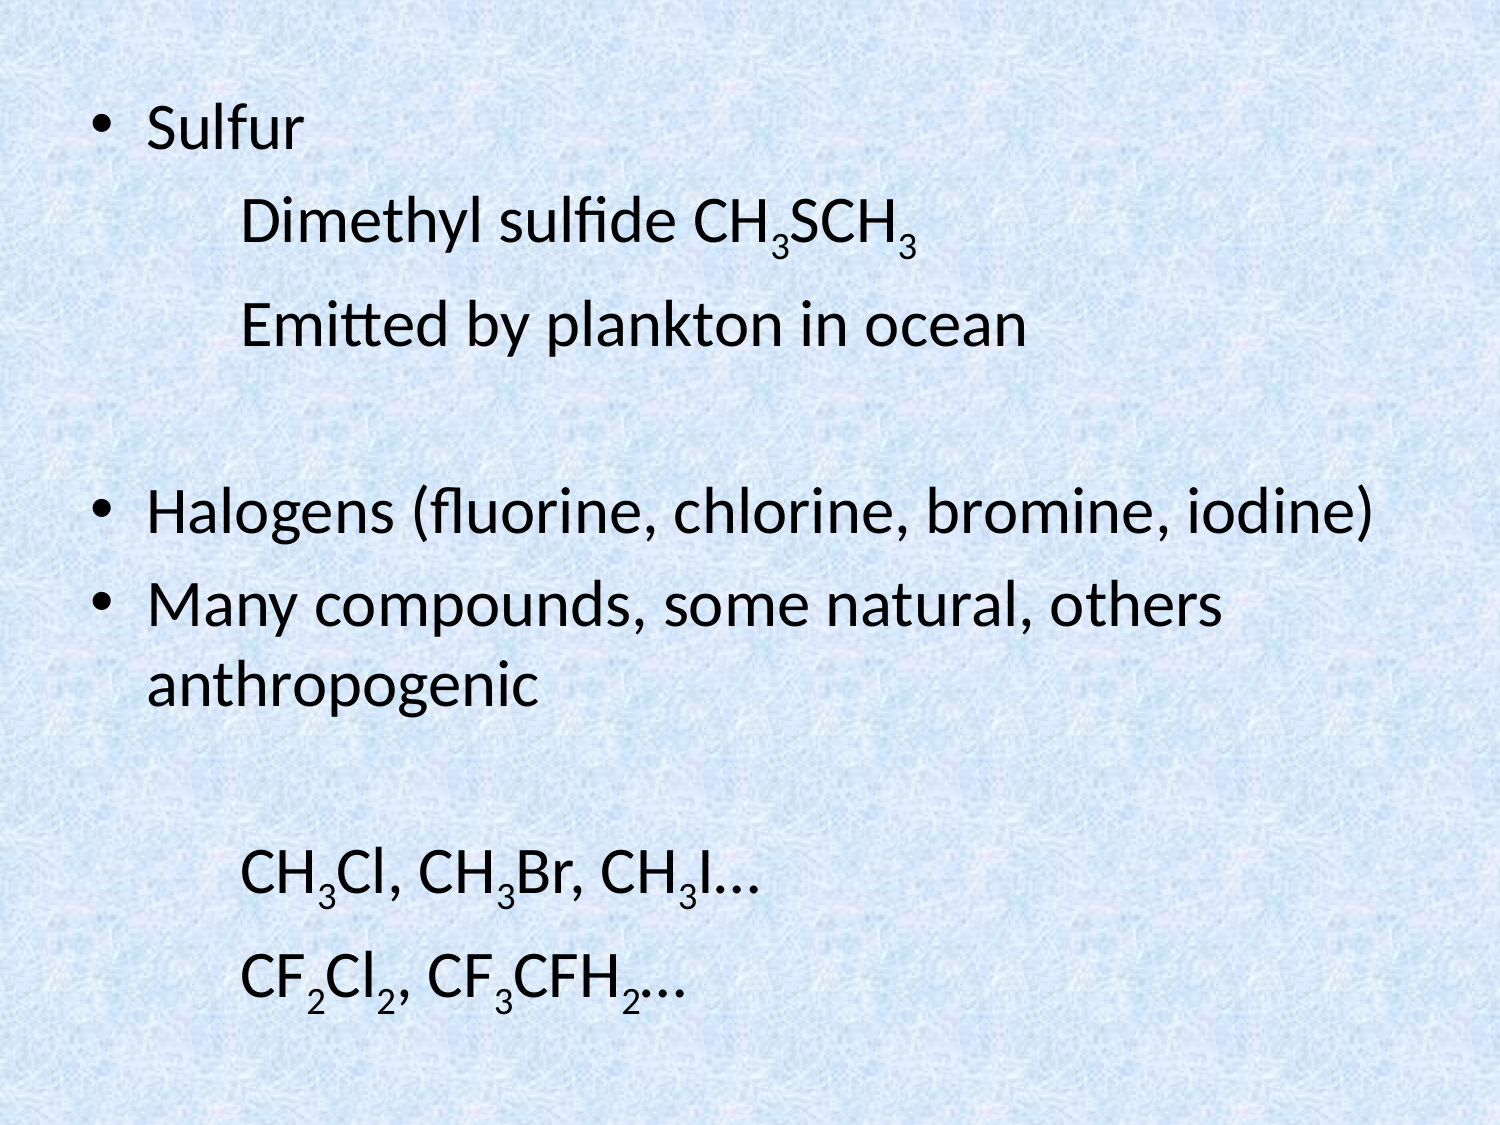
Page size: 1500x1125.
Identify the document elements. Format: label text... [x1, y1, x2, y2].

list Sulfur Dimethyl sulfide CH3SCH3 Emitted by plankton in ocean Halogens (fluorine, chlorine, bromine, iodine) Many compounds, some natural, others anthropogenic CH3Cl, CH3Br, CH3I… CF2Cl2, CF3CFH2… [75, 75, 1425, 1005]
picture [0, 0, 1500, 1125]
